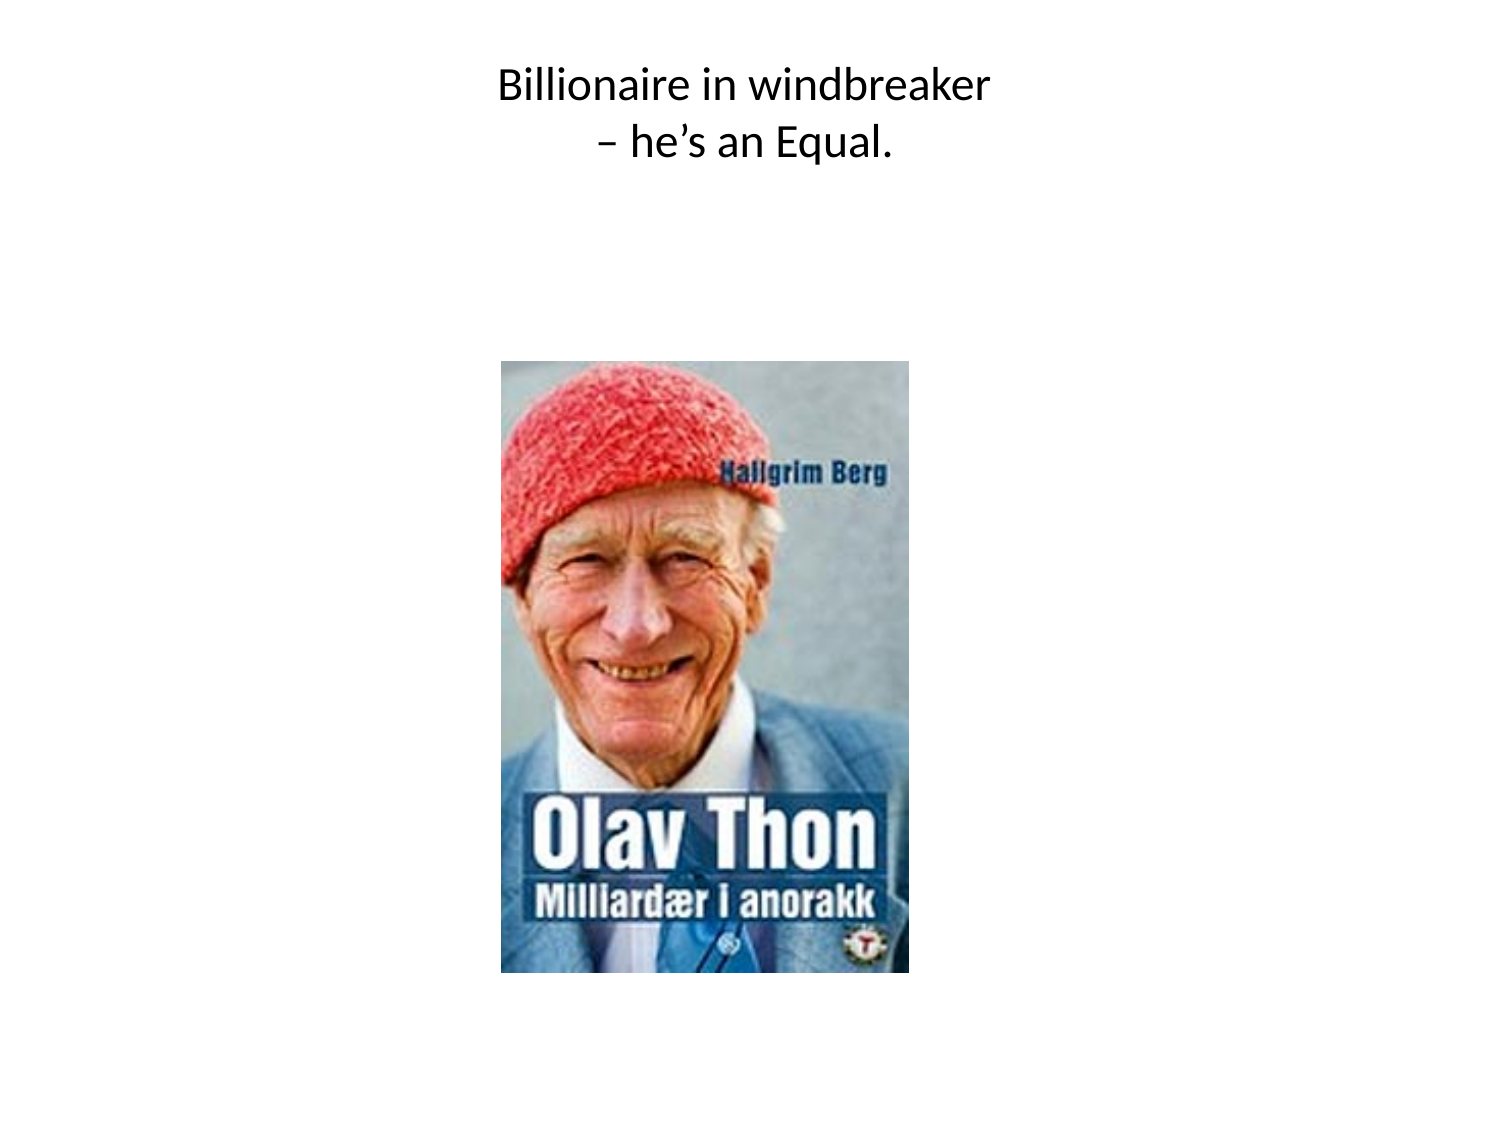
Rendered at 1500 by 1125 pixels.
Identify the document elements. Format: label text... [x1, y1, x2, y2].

title Billionaire in windbreaker – he’s an Equal. [75, 45, 1425, 233]
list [501, 361, 910, 973]
